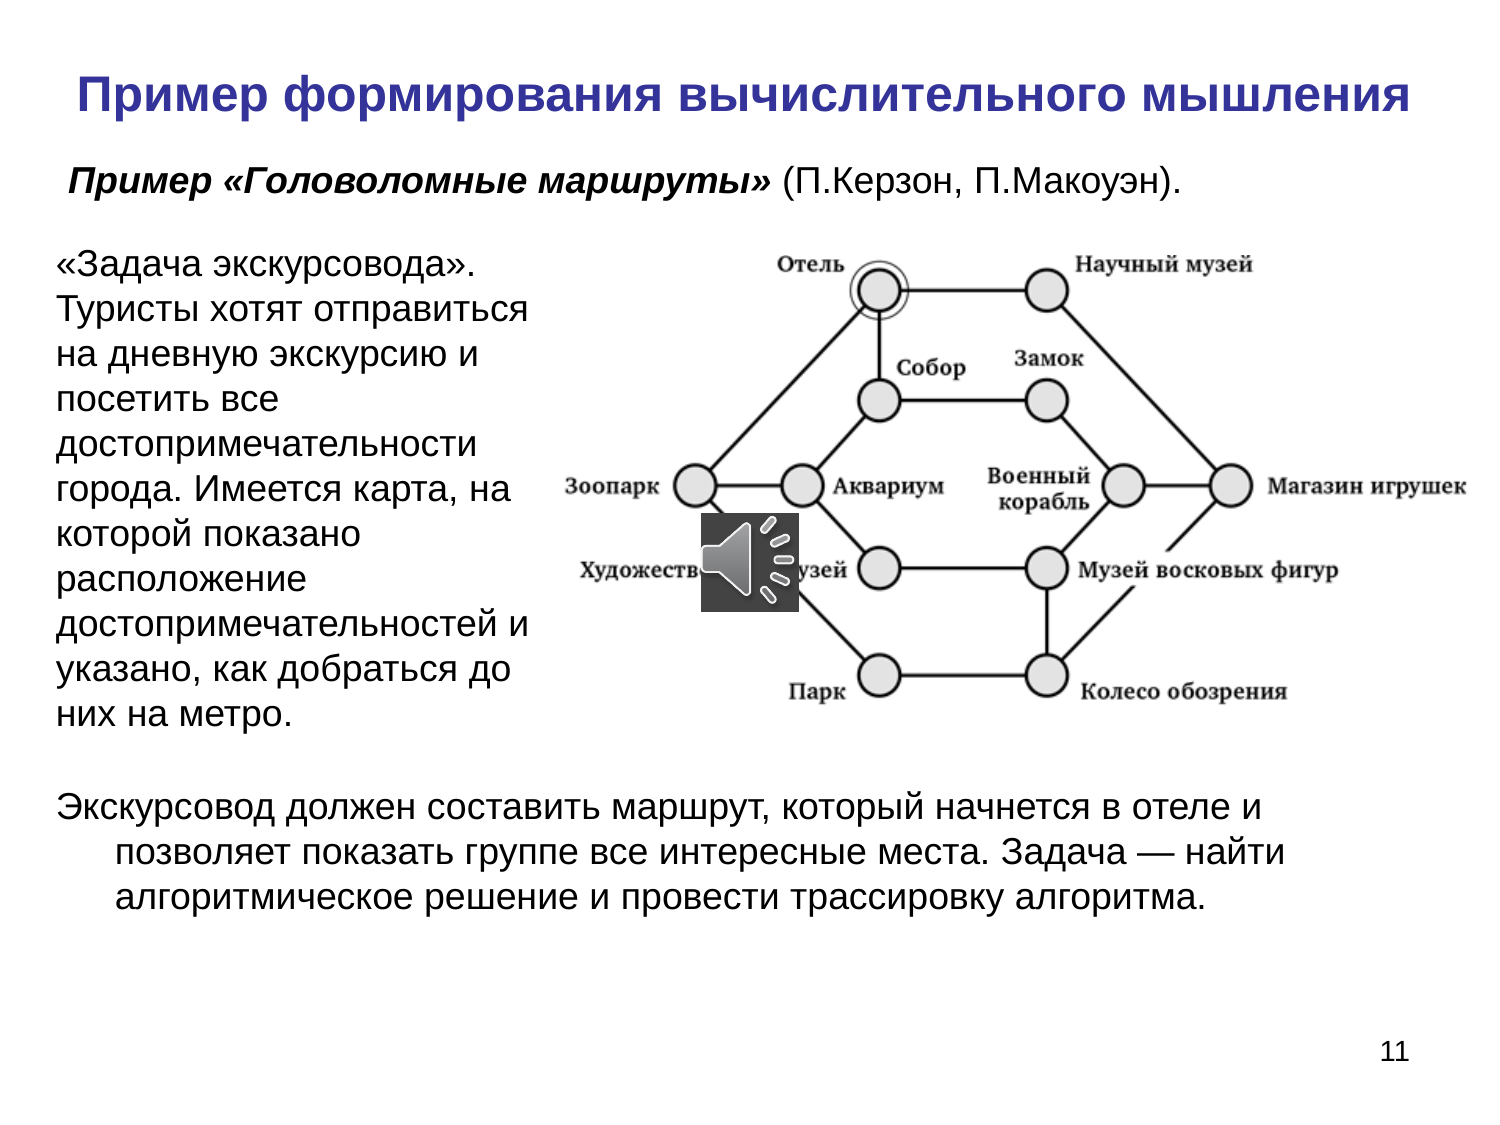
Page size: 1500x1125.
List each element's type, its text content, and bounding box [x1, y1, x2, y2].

picture [548, 255, 1471, 706]
title Пример формирования вычислительного мышления [29, 45, 1459, 149]
text_box Экскурсовод должен составить маршрут, который начнется в отеле и позволяет показать группе все интересные места. Задача — найти алгоритмическое решение и провести трассировку алгоритма. [41, 774, 1447, 925]
text_box «Задача экскурсовода». Туристы хотят отправиться на дневную экскурсию и посетить все достопримечательности города. Имеется карта, на которой показано расположение достопримечательностей и указано, как добраться до них на метро. [41, 231, 561, 764]
list Пример «Головоломные маршруты» (П.Керзон, П.Макоуэн). [53, 148, 1447, 220]
slide_number 11 [1074, 1024, 1425, 1103]
